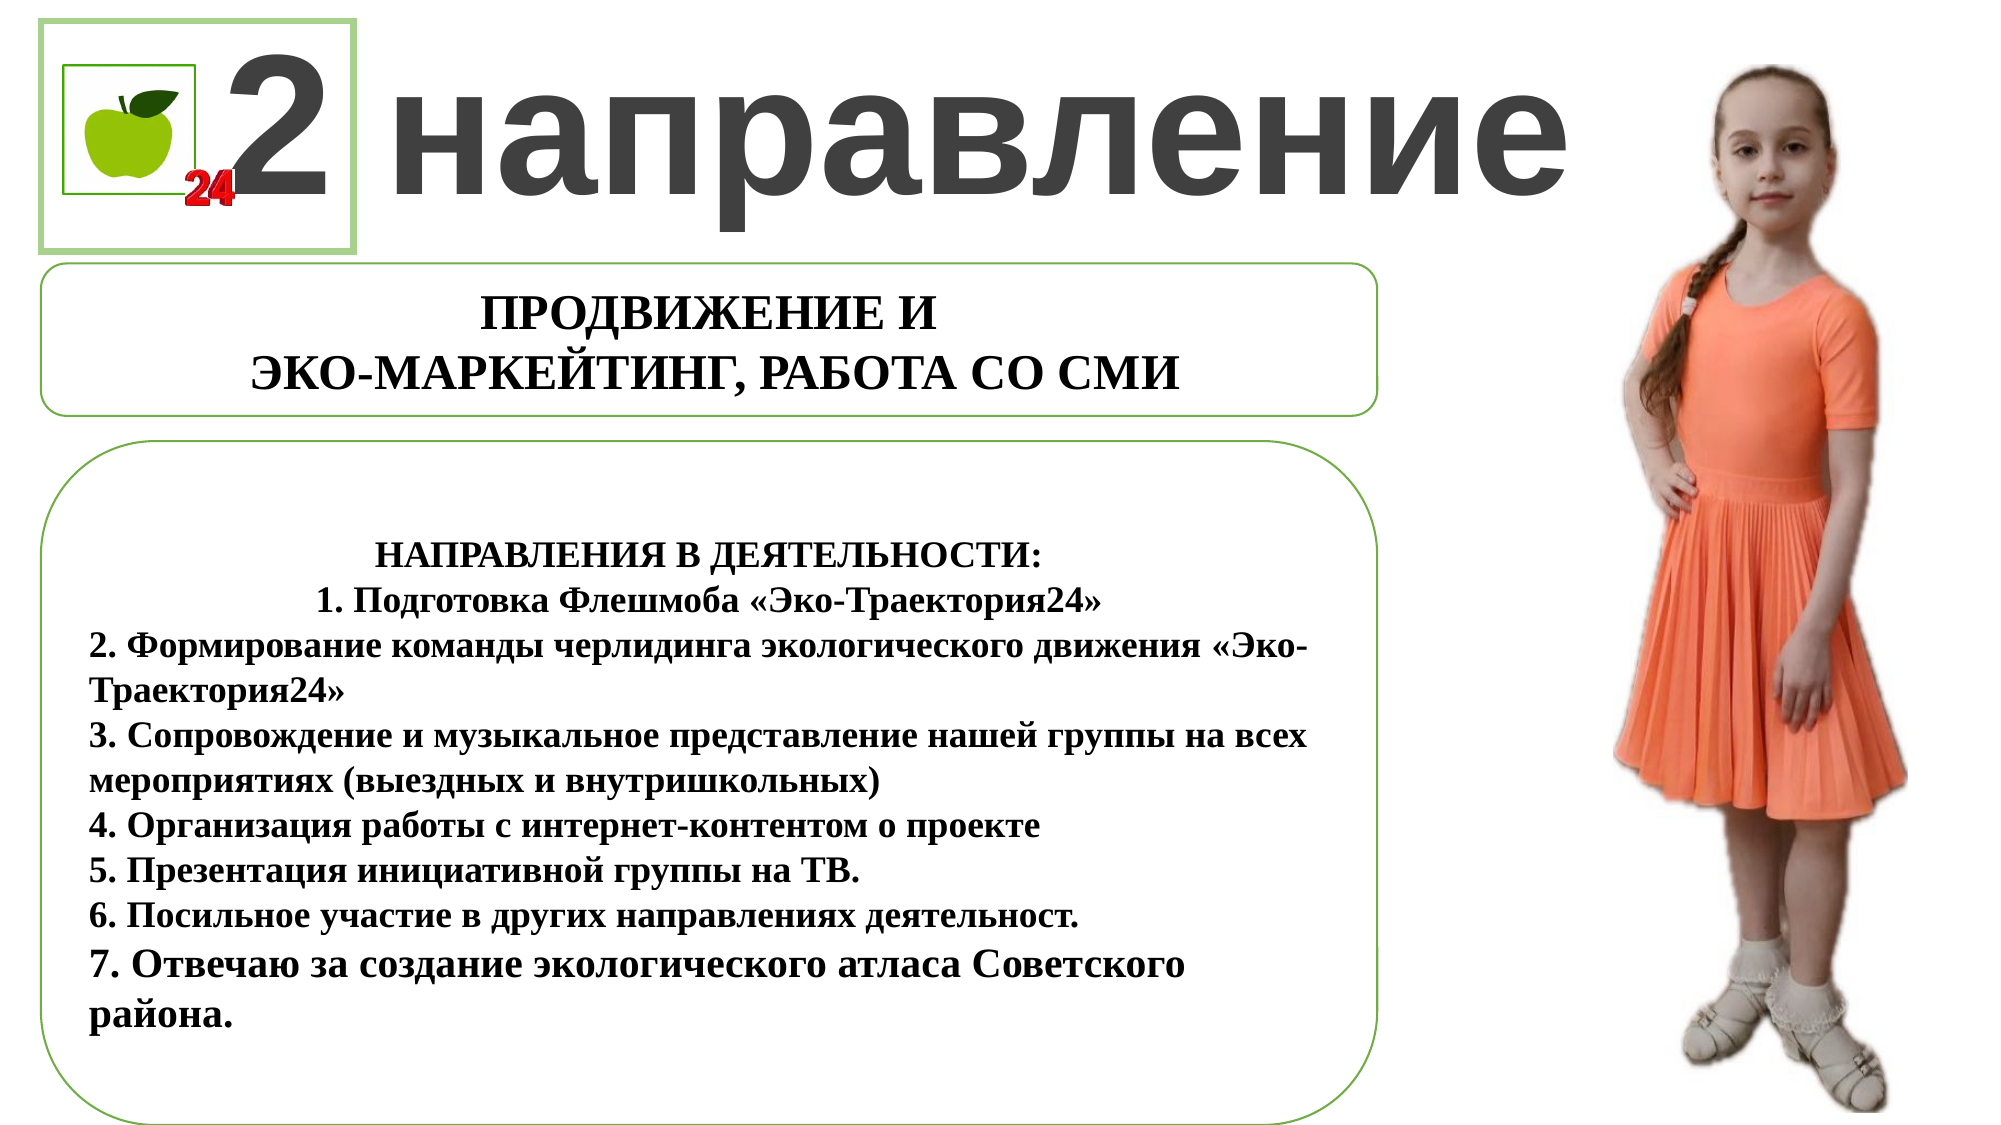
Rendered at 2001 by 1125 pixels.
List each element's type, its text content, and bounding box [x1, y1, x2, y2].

text_box 2 направление [207, 0, 1967, 243]
text_box НАПРАВЛЕНИЯ В ДЕЯТЕЛЬНОСТИ: 1. Подготовка Флешмоба «Эко-Траектория24» 2. Формирование команды черлидинга экологического движения «Эко-Траектория24» 3. Сопровождение и музыкальное представление нашей группы на всех мероприятиях (выездных и внутришкольных) 4. Организация работы с интернет-контентом о проекте 5. Презентация инициативной группы на ТВ. 6. Посильное участие в других направлениях деятельност. 7. Отвечаю за создание экологического атласа Советского района. [39, 440, 1379, 1125]
picture [62, 64, 235, 206]
text_box [40, 20, 355, 253]
text_box ПРОДВИЖЕНИЕ И ЭКО-МАРКЕЙТИНГ, РАБОТА СО СМИ [39, 262, 1379, 417]
picture [1613, 64, 1908, 1113]
